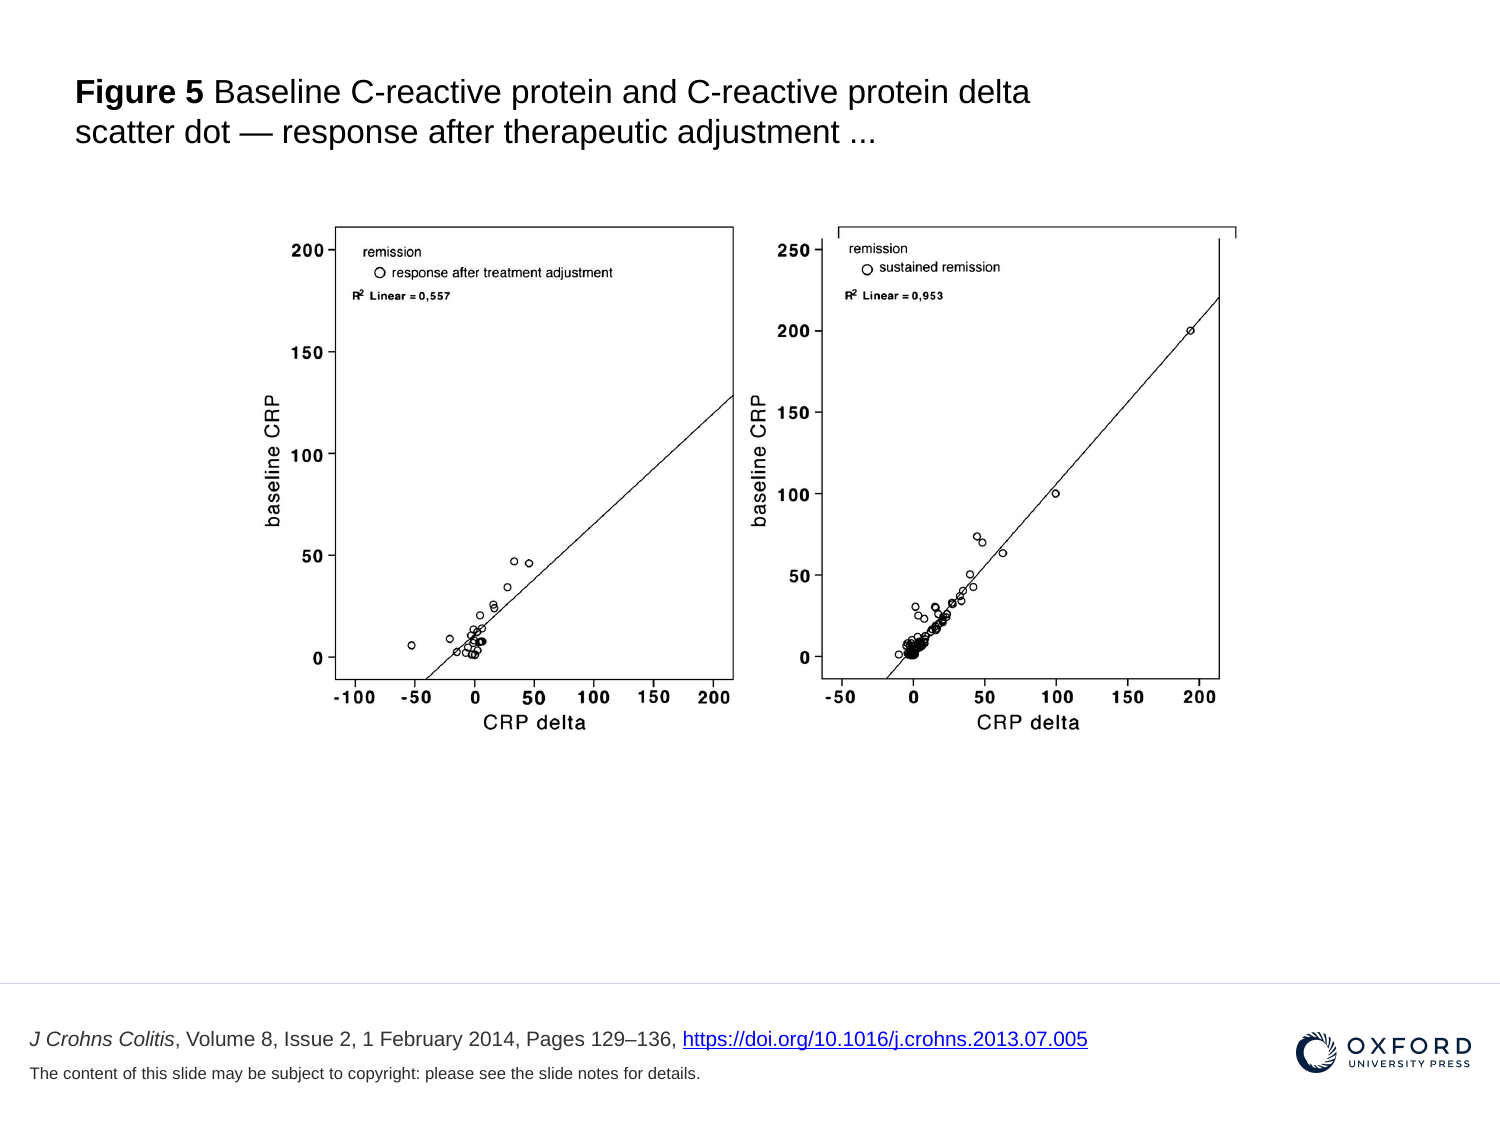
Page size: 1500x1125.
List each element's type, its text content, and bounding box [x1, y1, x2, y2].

picture [262, 224, 1238, 731]
picture [1296, 1032, 1471, 1073]
footer J Crohns Colitis, Volume 8, Issue 2, 1 February 2014, Pages 129–136, https://doi.org/10.1016/j.crohns.2013.07.005 The content of this slide may be subject to copyright: please see the slide notes for details. [0, 983, 1260, 1125]
title Figure 5 Baseline C-reactive protein and C-reactive protein delta scatter dot — response after therapeutic adjustment ... [75, 69, 1078, 171]
